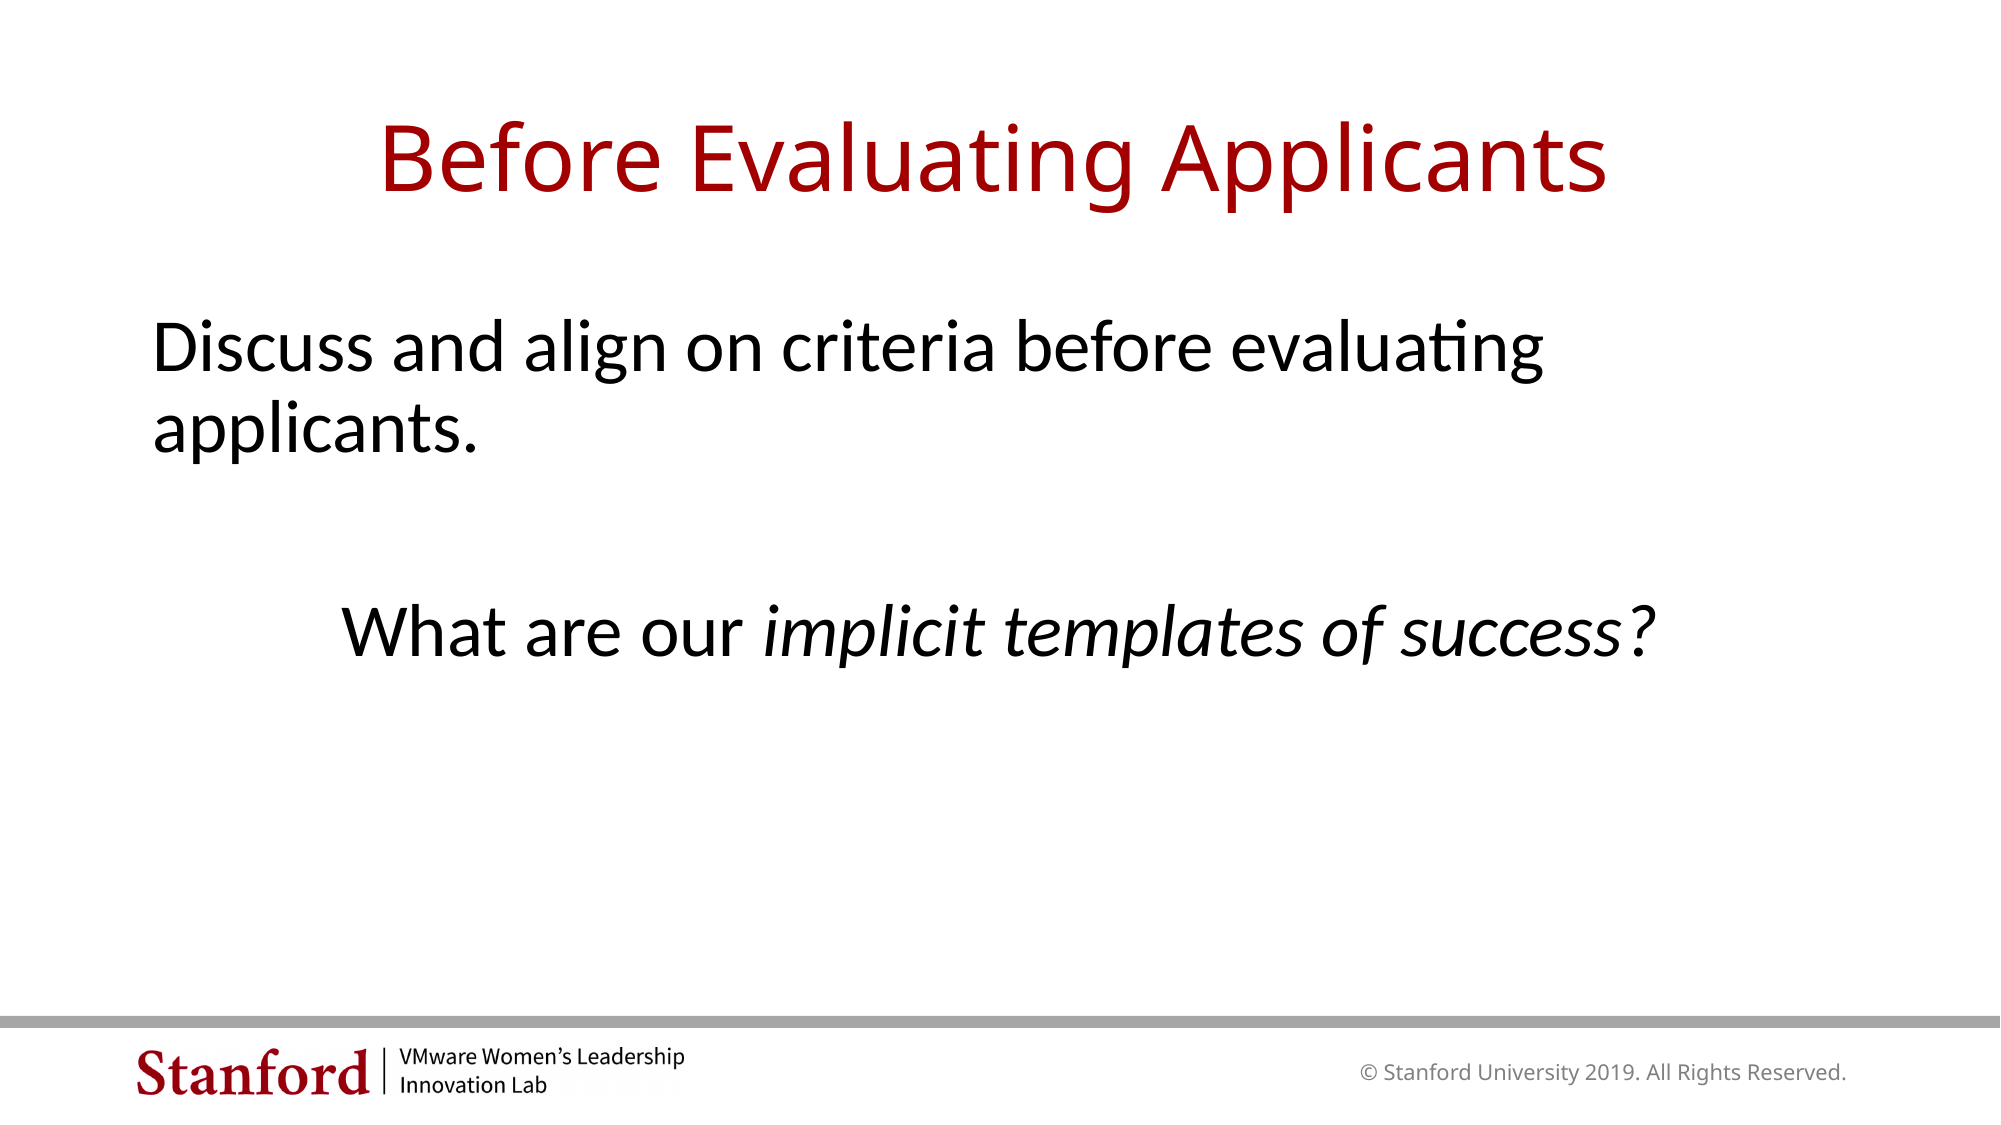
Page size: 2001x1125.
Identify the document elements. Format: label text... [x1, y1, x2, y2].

text_box Before Evaluating Applicants [90, 92, 1899, 218]
list Discuss and align on criteria before evaluating applicants. What are our implicit templates of success? [137, 299, 1863, 1014]
picture [137, 1047, 684, 1095]
